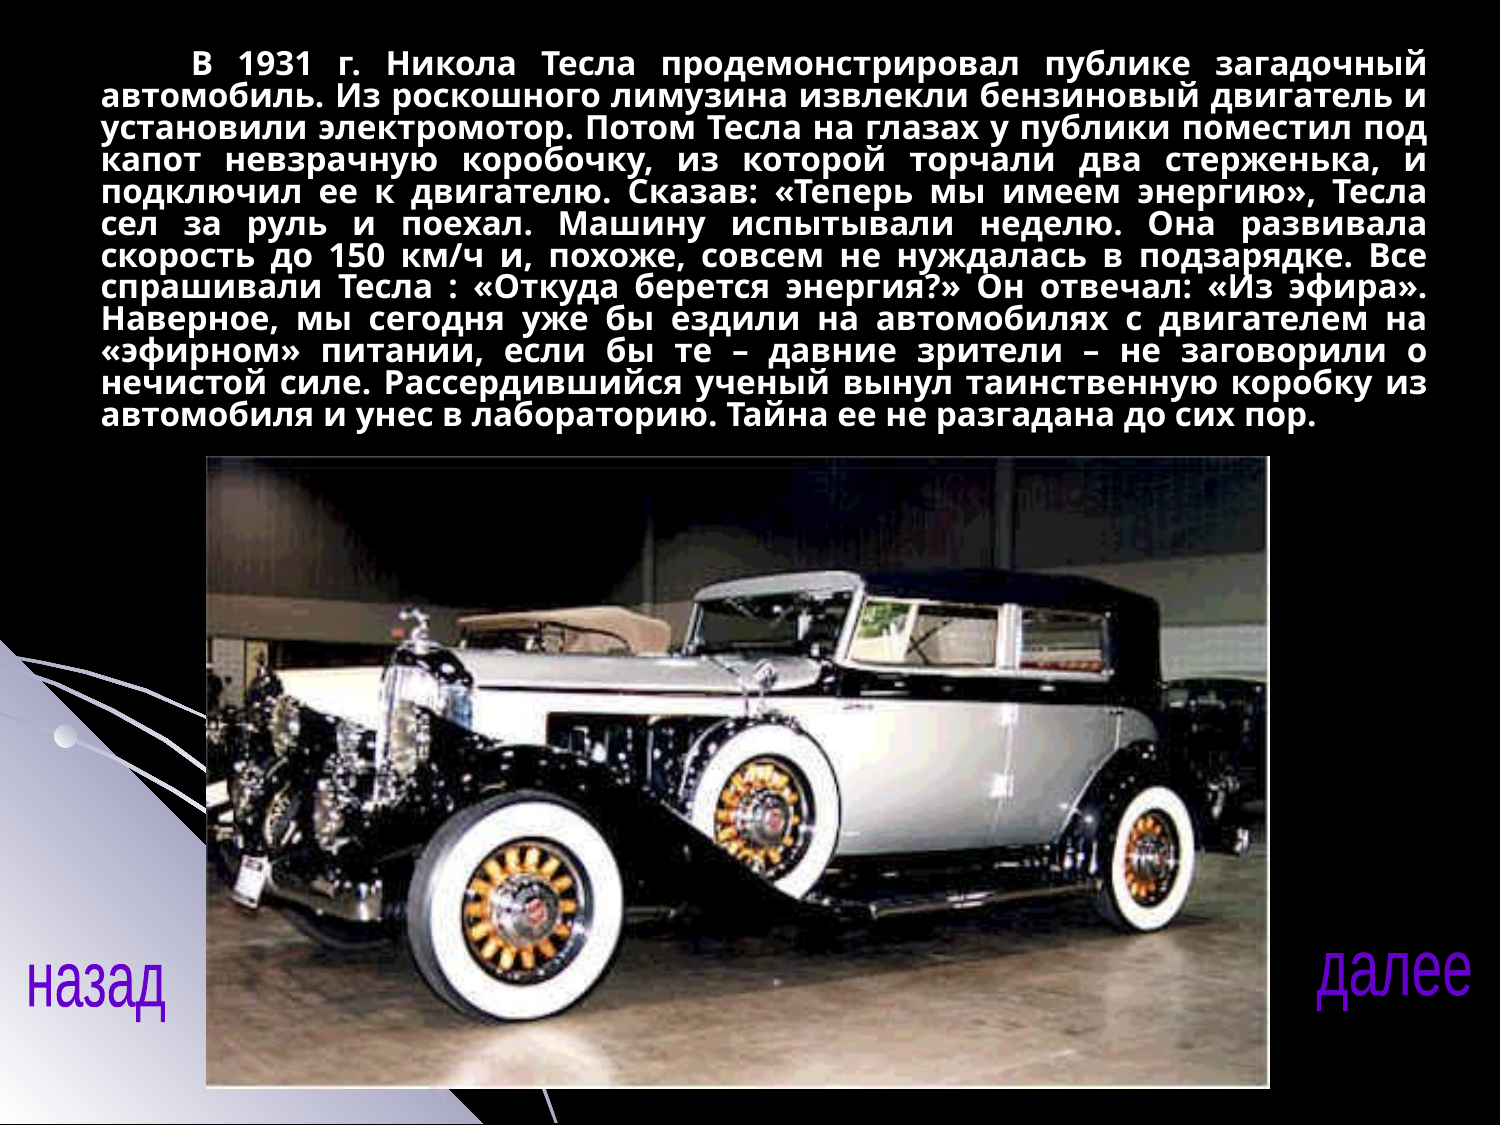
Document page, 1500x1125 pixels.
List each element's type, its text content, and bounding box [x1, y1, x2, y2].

list В 1931 г. Никола Тесла продемонстрировал публике загадочный автомобиль. Из роскошного лимузина извлекли бензиновый двигатель и установили электромотор. Потом Тесла на глазах у публики поместил под капот невзрачную коробочку, из которой торчали два стерженька, и подключил ее к двигателю. Сказав: «Теперь мы имеем энергию», Тесла сел за руль и поехал. Машину испытывали неделю. Она развивала скорость до 150 км/ч и, похоже, совсем не нуждалась в подзарядке. Все спрашивали Тесла : «Откуда берется энергия?» Он отвечал: «Из эфира». Наверное, мы сегодня уже бы ездили на автомобилях с двигателем на «эфирном» питании, если бы те – давние зрители – не заговорили о нечистой силе. Рассердившийся ученый вынул таинственную коробку из автомобиля и унес в лабораторию. Тайна ее не разгадана до сих пор. [29, 42, 1445, 718]
picture [206, 455, 1271, 1090]
